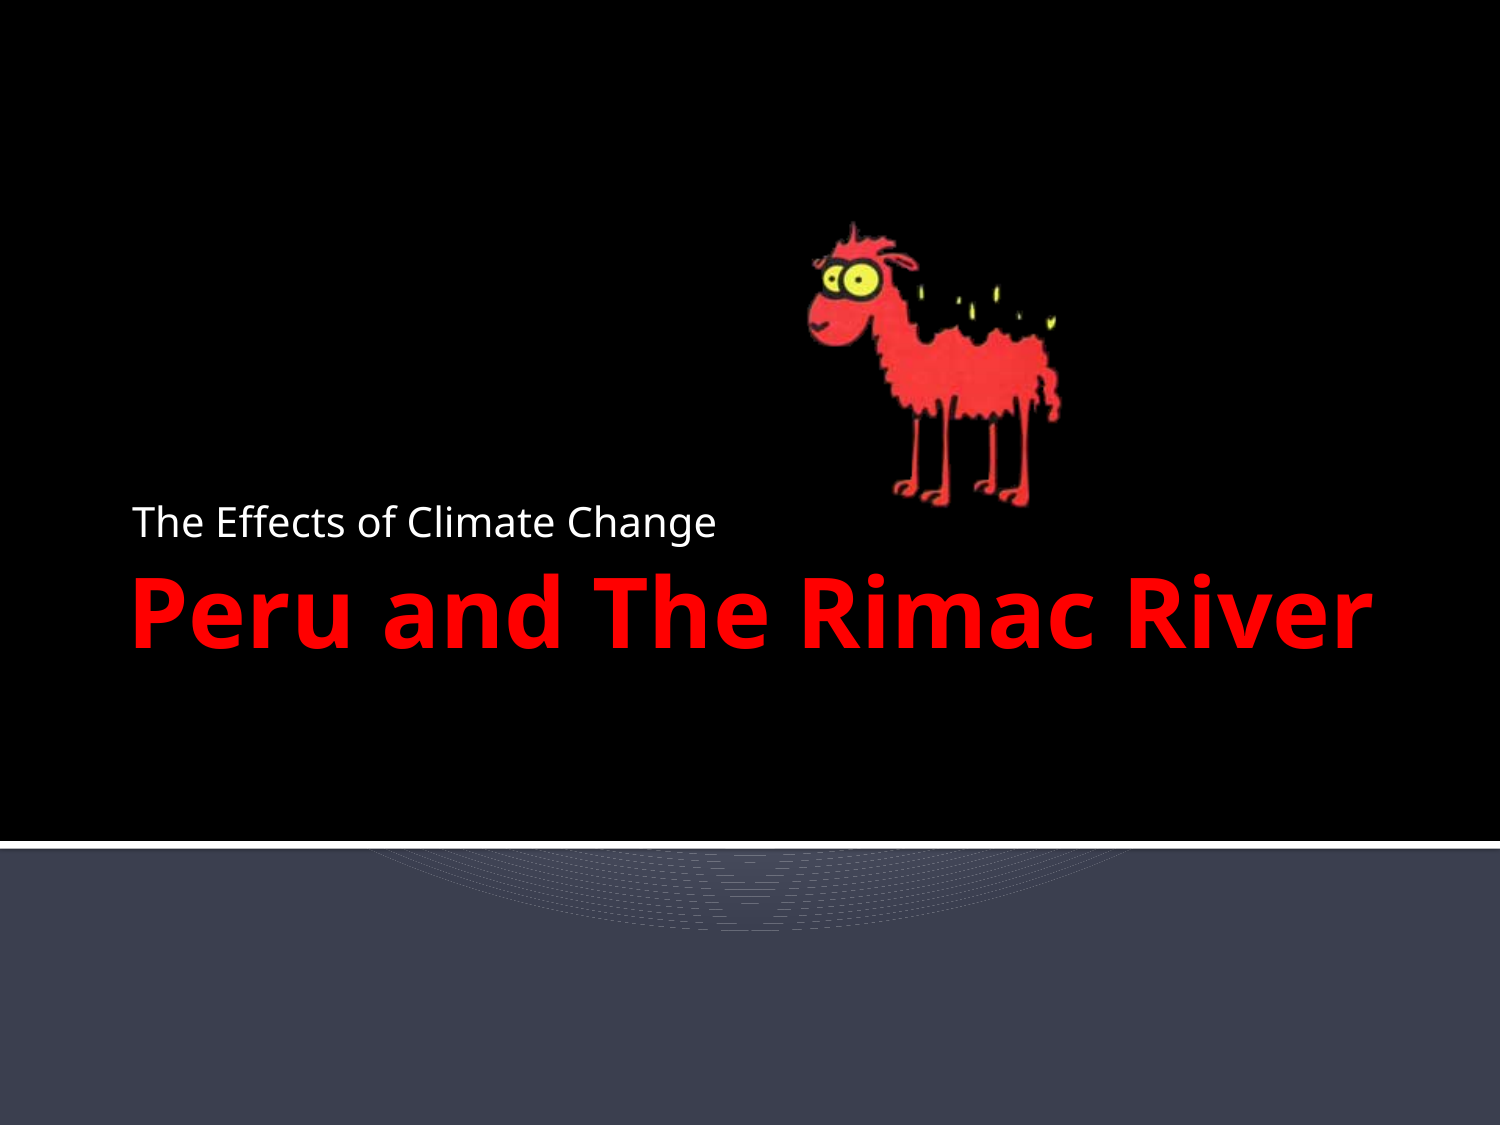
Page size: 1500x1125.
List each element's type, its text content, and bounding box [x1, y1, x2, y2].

picture [787, 212, 1089, 527]
title Peru and The Rimac River [112, 550, 1438, 825]
subtitle The Effects of Climate Change [112, 299, 1438, 546]
